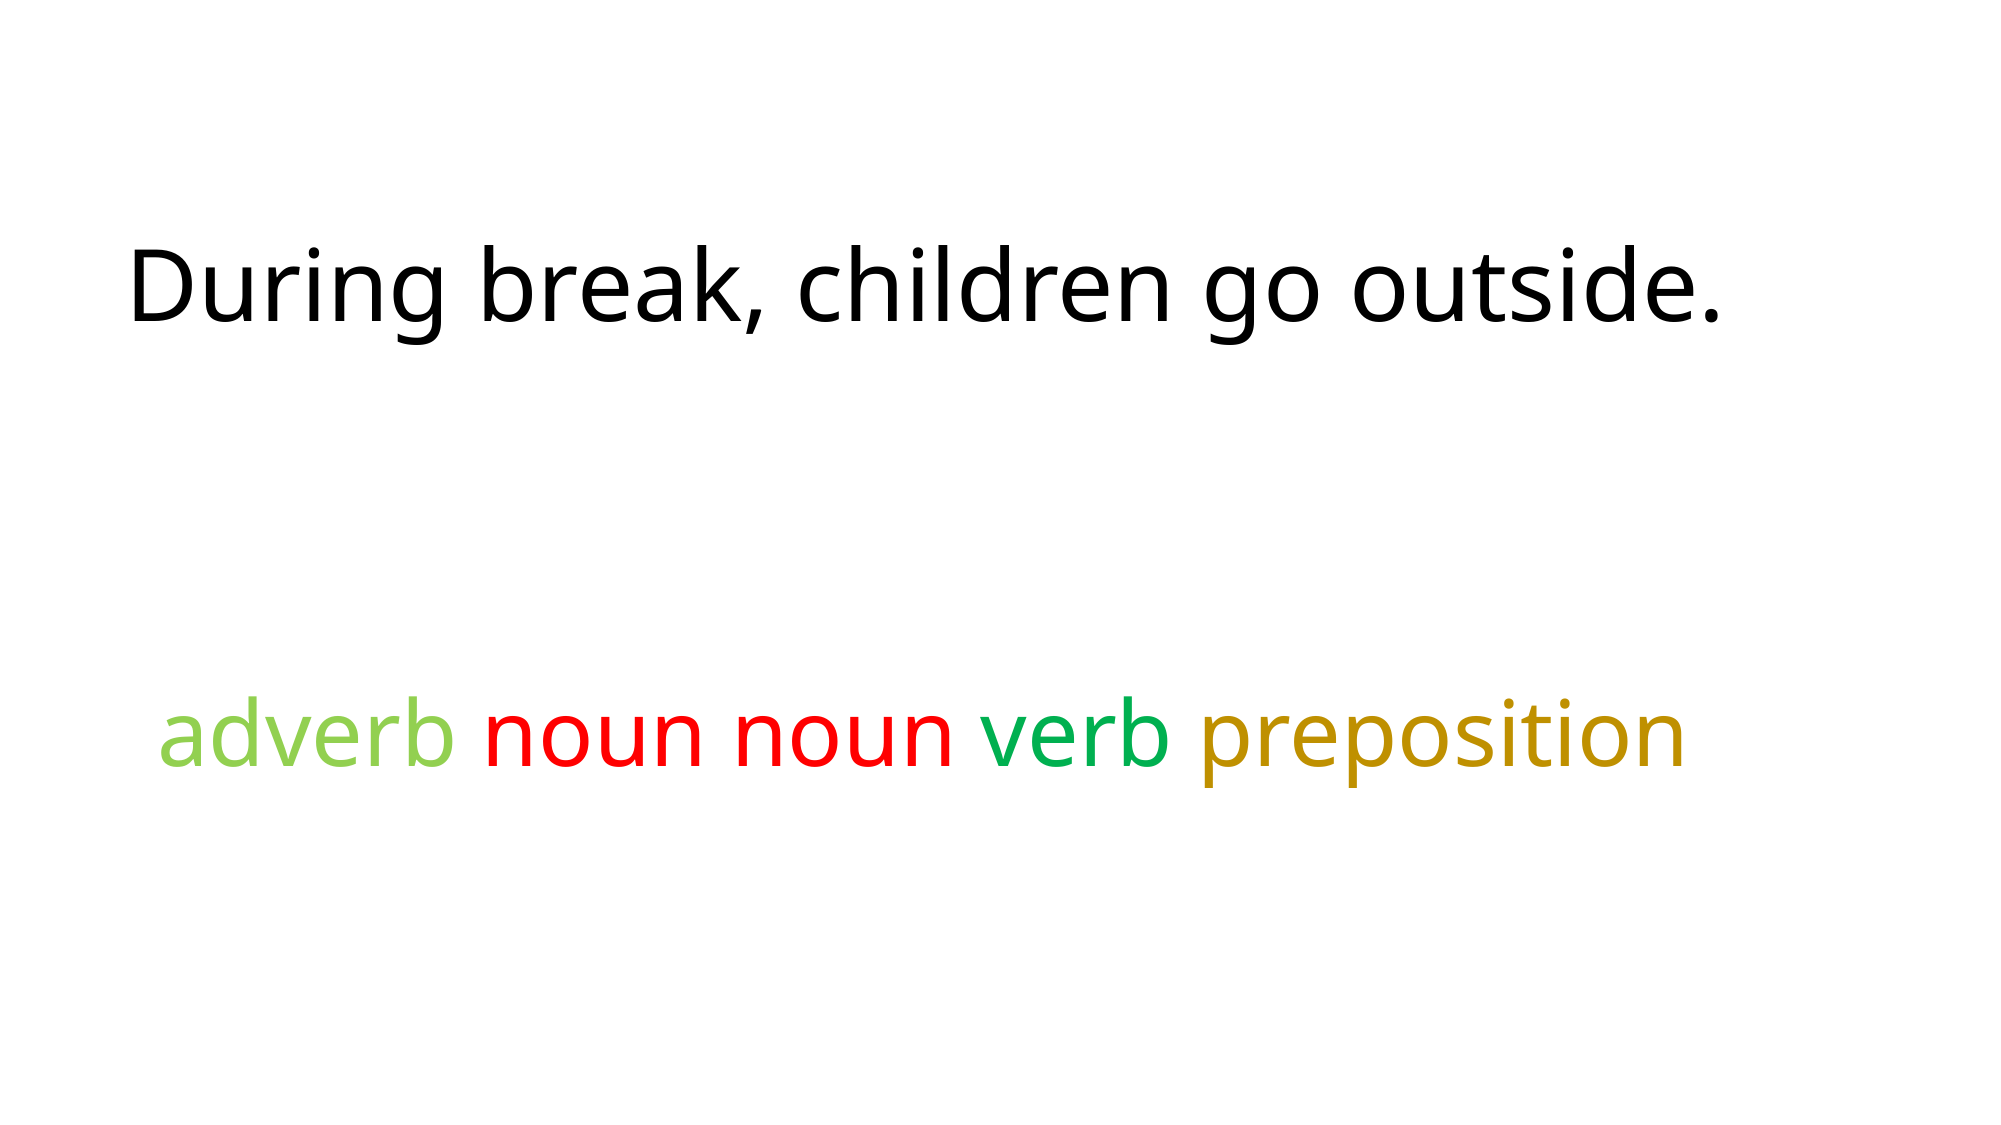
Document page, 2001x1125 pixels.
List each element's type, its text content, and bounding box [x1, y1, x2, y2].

text_box During break, children go outside. [110, 214, 1890, 529]
text_box adverb noun noun verb preposition [0, 667, 1964, 973]
